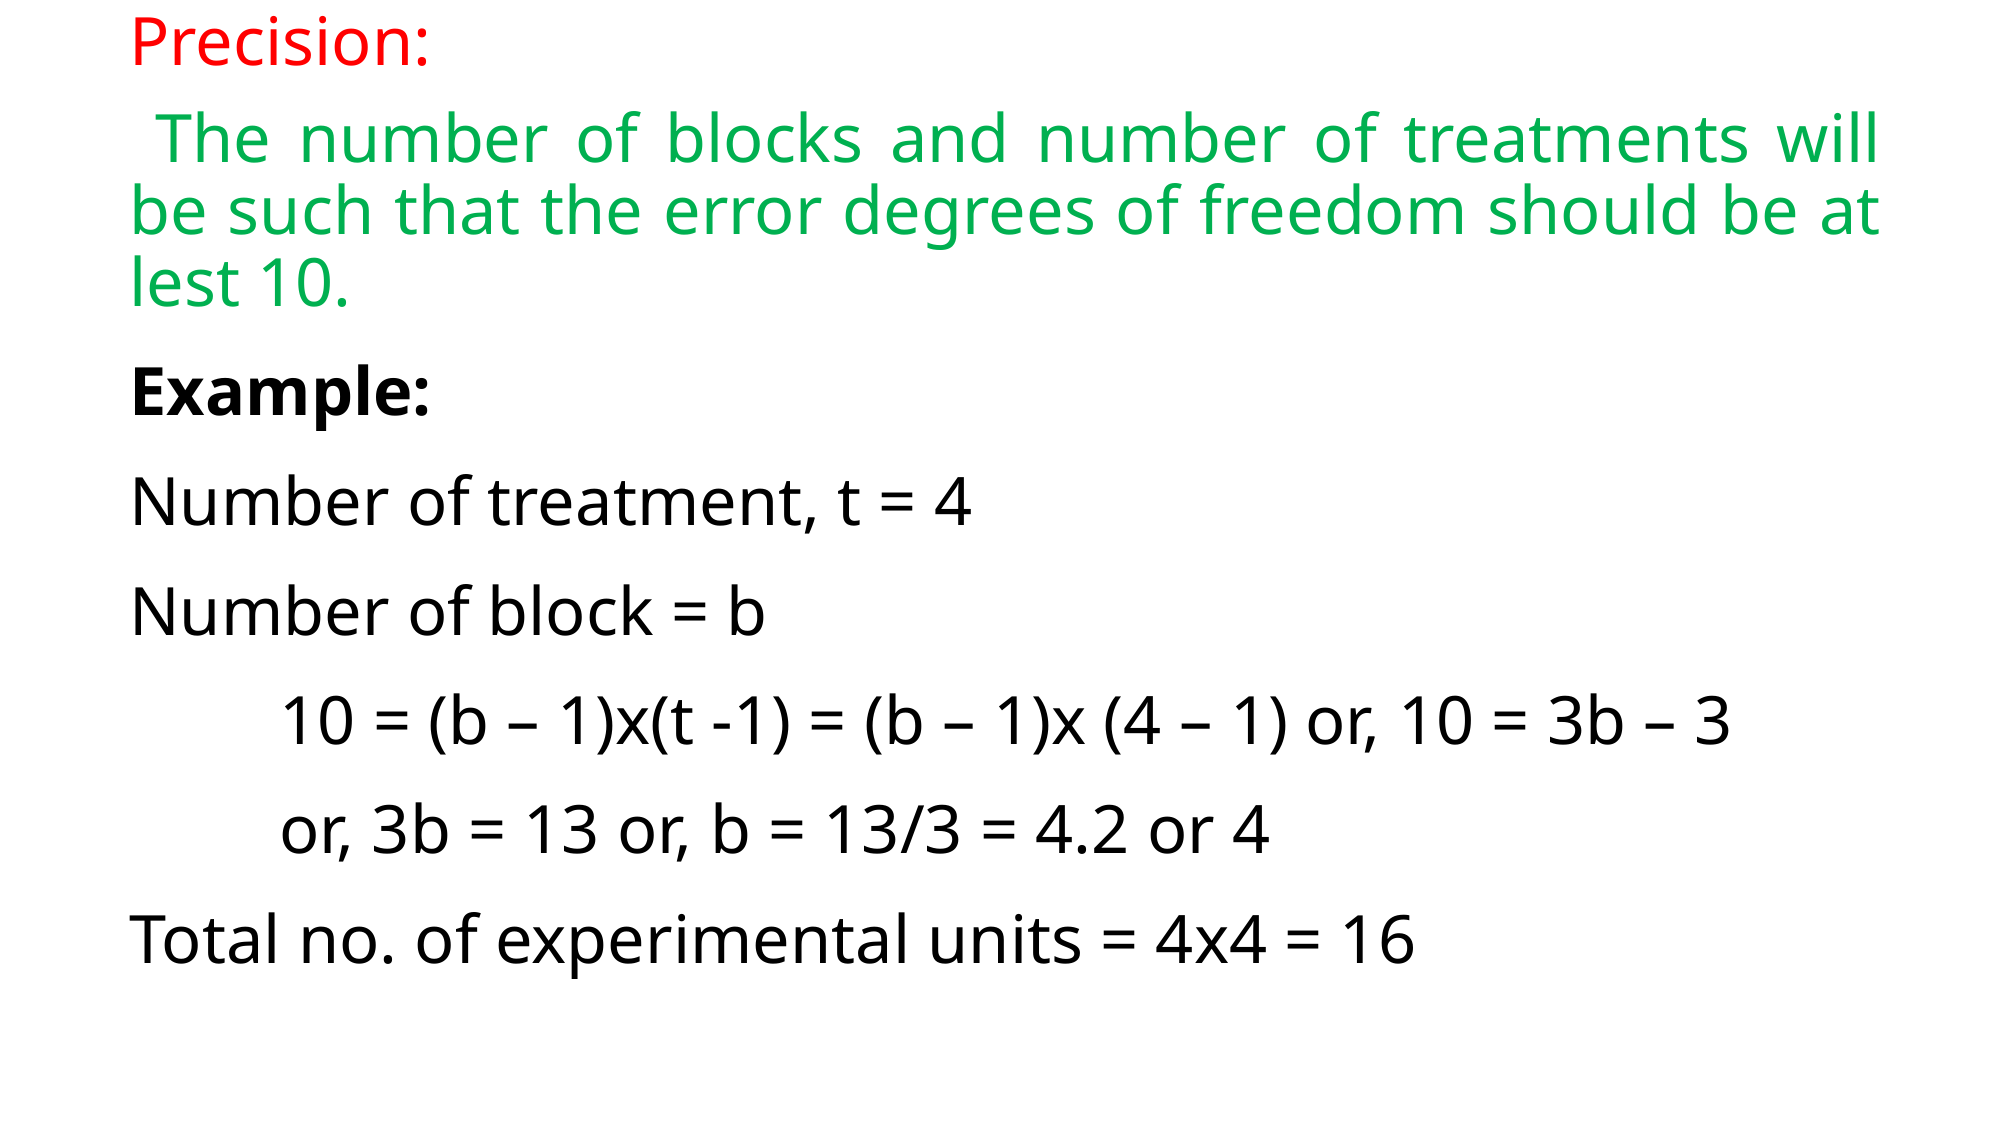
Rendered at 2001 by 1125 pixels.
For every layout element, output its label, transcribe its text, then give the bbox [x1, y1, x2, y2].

list Precision: The number of blocks and number of treatments will be such that the error degrees of freedom should be at lest 10. Example: Number of treatment, t = 4 Number of block = b 10 = (b – 1)x(t -1) = (b – 1)x (4 – 1) or, 10 = 3b – 3 or, 3b = 13 or, b = 13/3 = 4.2 or 4 Total no. of experimental units = 4x4 = 16 [114, 0, 1898, 1025]
